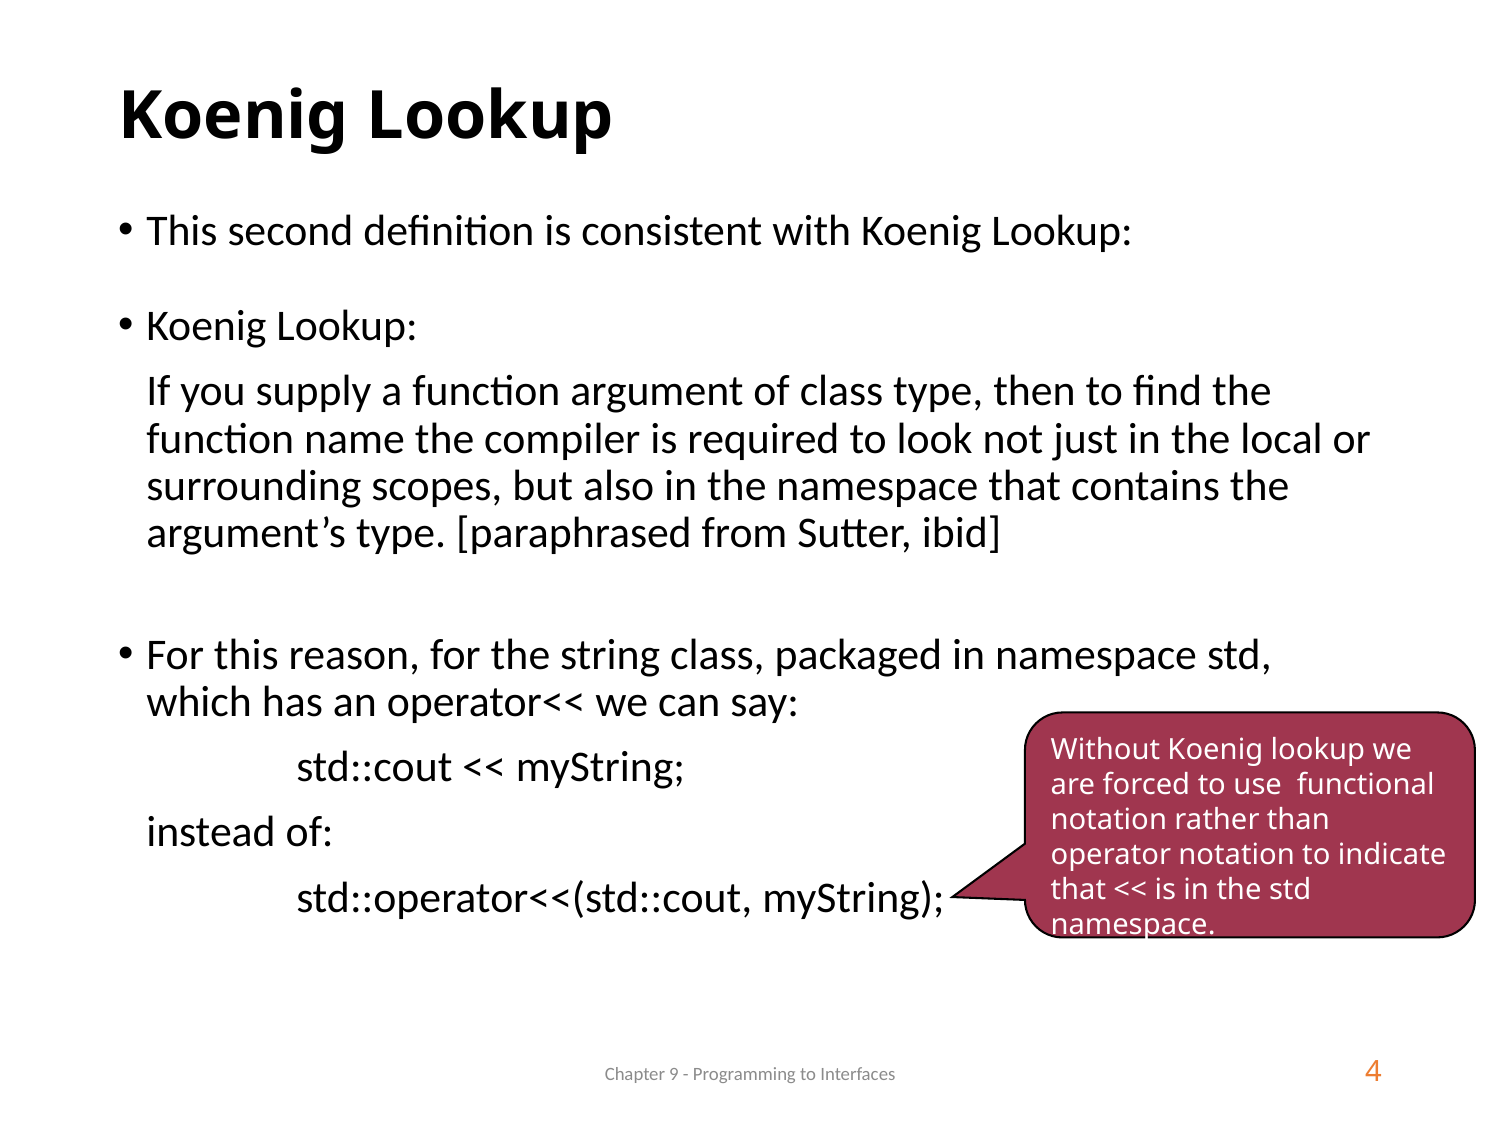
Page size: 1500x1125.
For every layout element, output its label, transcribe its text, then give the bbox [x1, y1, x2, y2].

text_box Without Koenig lookup we are forced to use functional notation rather than operator notation to indicate that << is in the std namespace. [952, 712, 1475, 938]
footer Chapter 9 - Programming to Interfaces [496, 1042, 1004, 1103]
title Koenig Lookup [103, 59, 1397, 175]
list This second definition is consistent with Koenig Lookup: Koenig Lookup: If you supply a function argument of class type, then to find the function name the compiler is required to look not just in the local or surrounding scopes, but also in the namespace that contains the argument’s type. [paraphrased from Sutter, ibid] For this reason, for the string class, packaged in namespace std, which has an operator<< we can say: std::cout << myString; instead of: std::operator<<(std::cout, myString); [103, 200, 1397, 1014]
slide_number 4 [1059, 1042, 1397, 1103]
